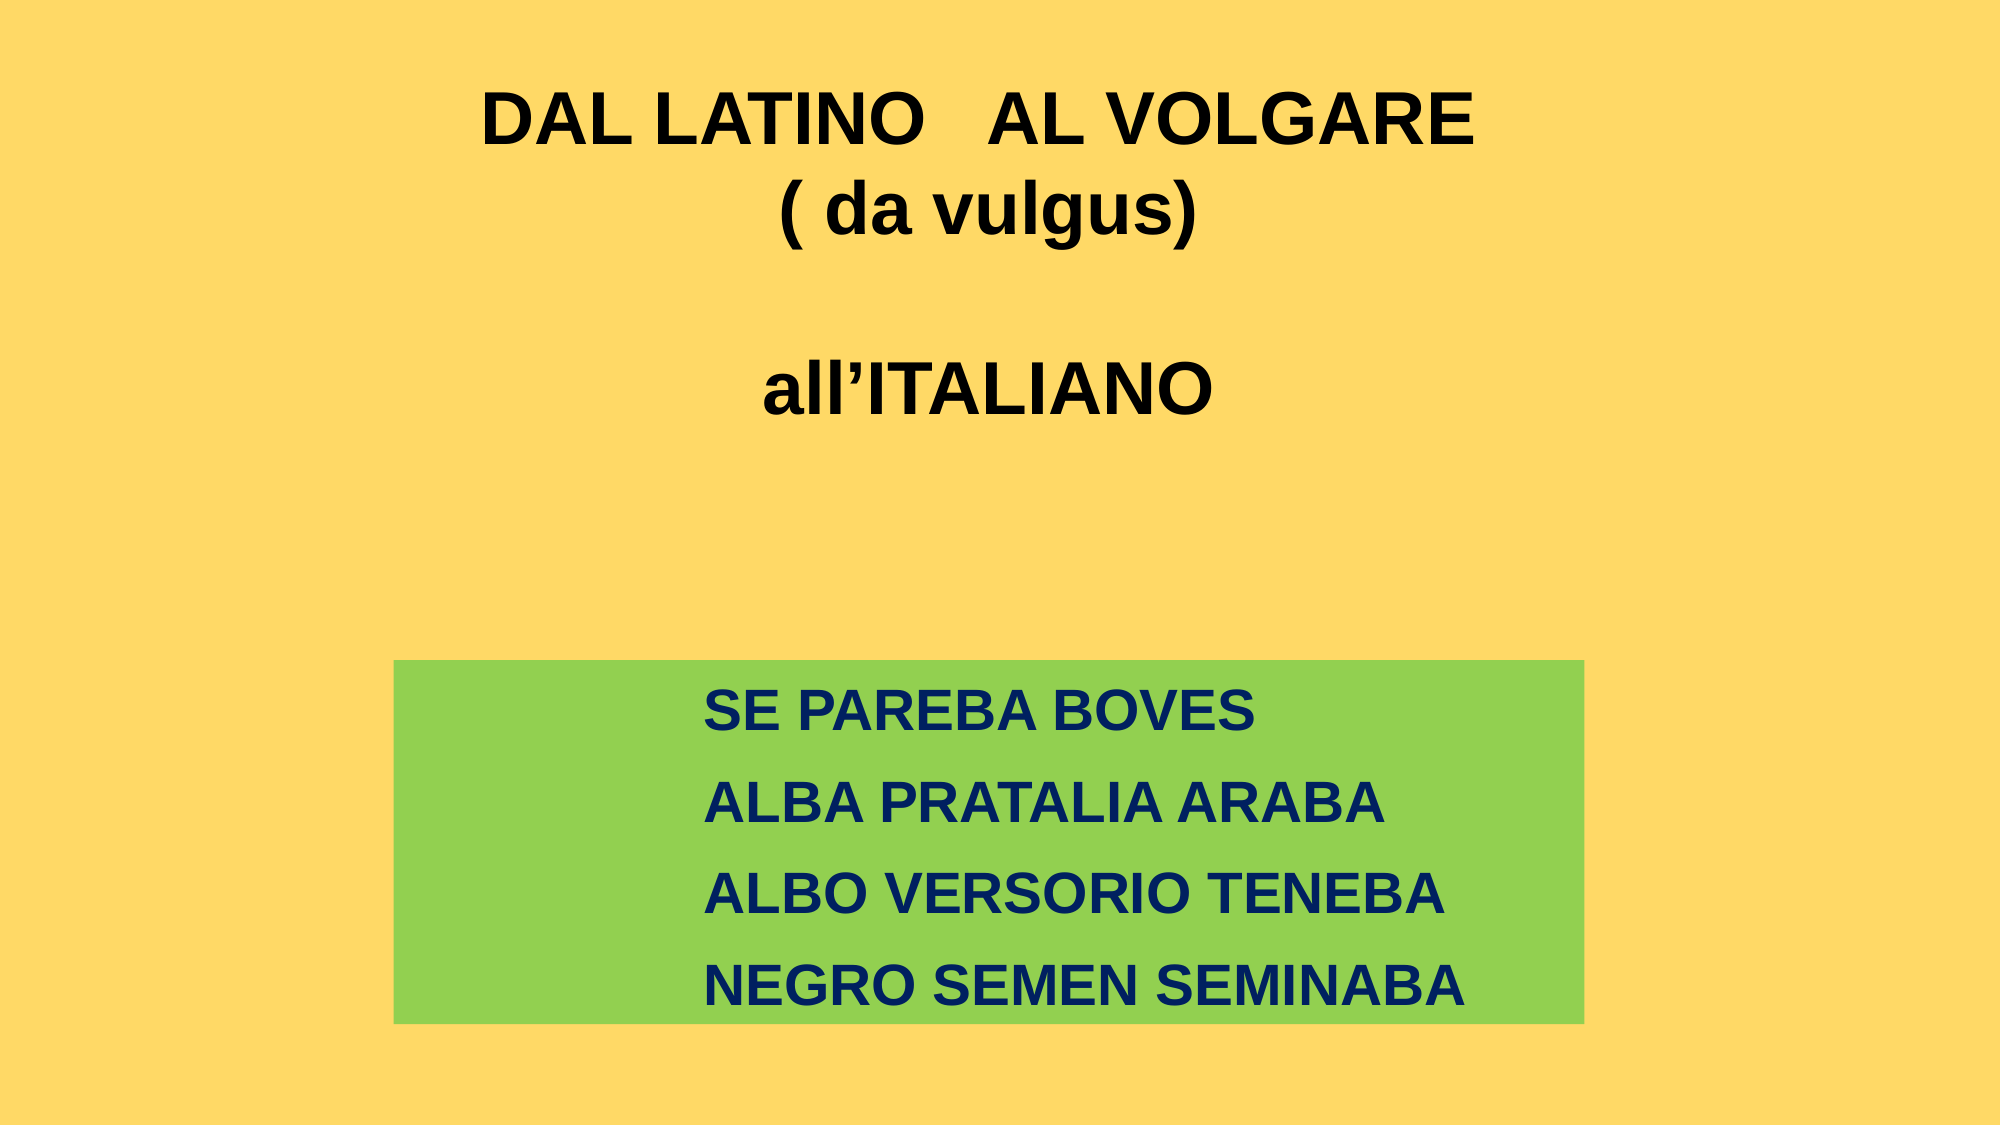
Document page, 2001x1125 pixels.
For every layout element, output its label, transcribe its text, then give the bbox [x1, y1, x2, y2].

text_box DAL LATINO AL VOLGARE ( da vulgus) all’ITALIANO [276, 62, 1702, 483]
text_box SE PAREBA BOVES ALBA PRATALIA ARABA ALBO VERSORIO TENEBA NEGRO SEMEN SEMINABA [393, 660, 1585, 1025]
